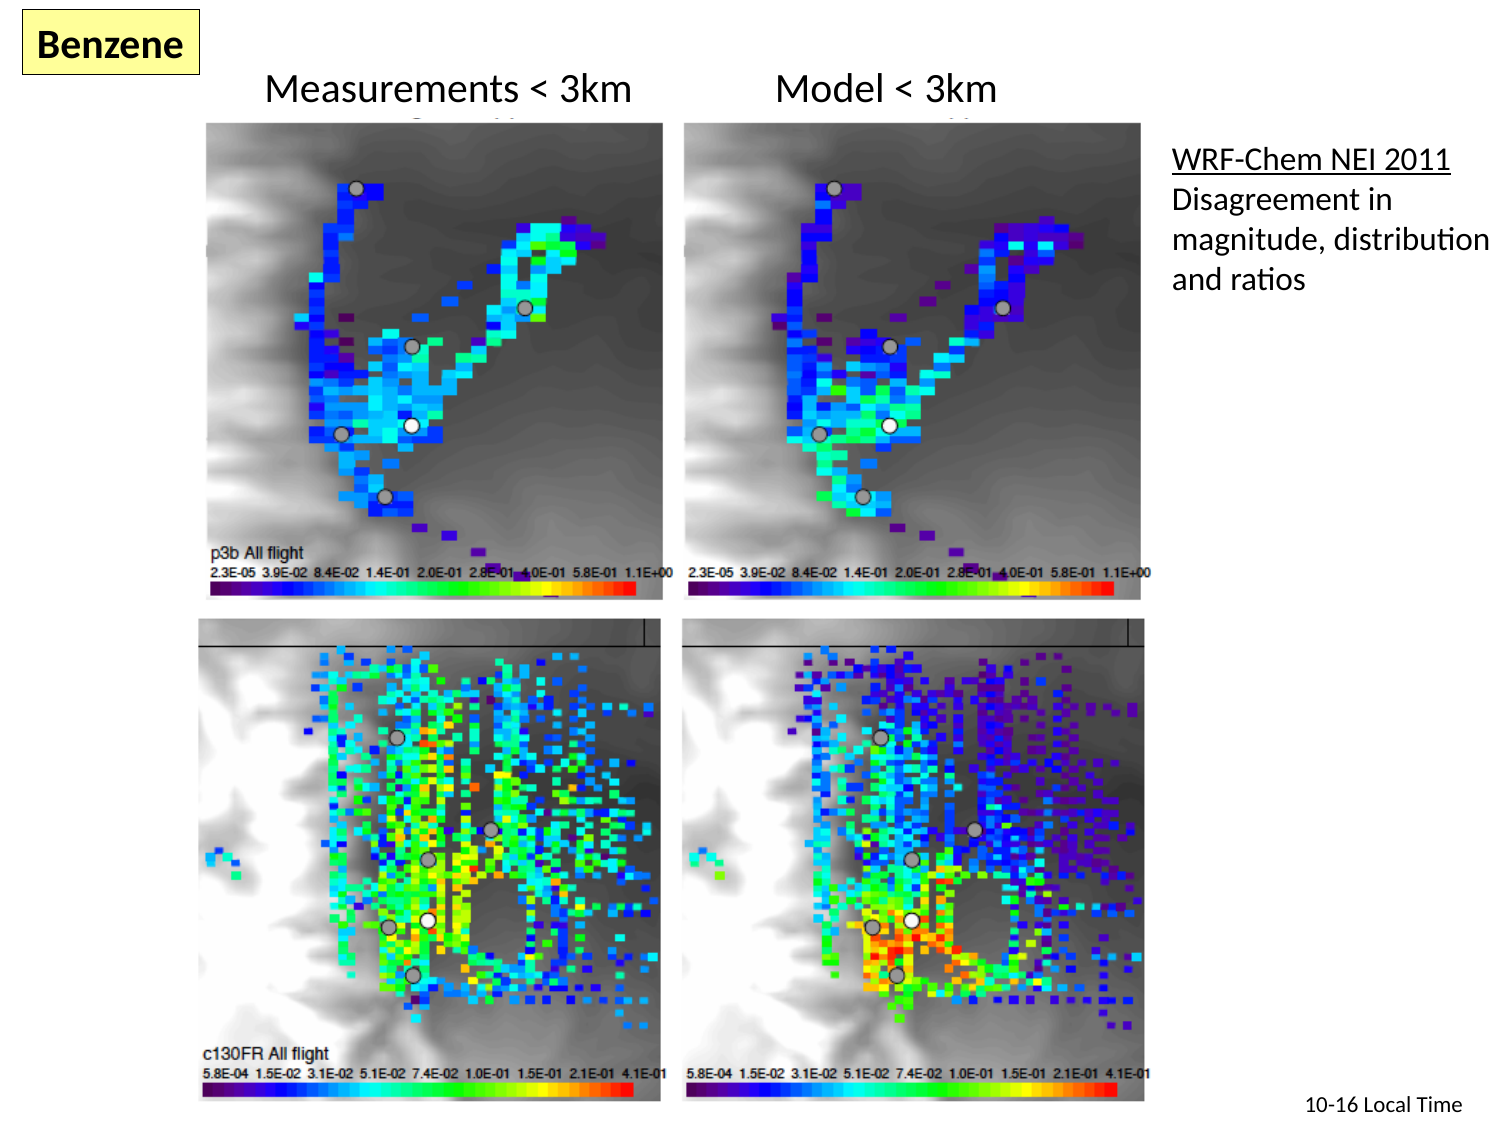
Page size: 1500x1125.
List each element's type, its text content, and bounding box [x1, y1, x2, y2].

text_box Benzene [22, 9, 200, 75]
picture [170, 77, 1176, 1110]
text_box 10-16 Local Time [1289, 1081, 1478, 1124]
text_box WRF-Chem NEI 2011 Disagreement in magnitude, distribution and ratios [1176, 130, 1500, 305]
text_box Measurements < 3km Model < 3km [211, 53, 1186, 119]
